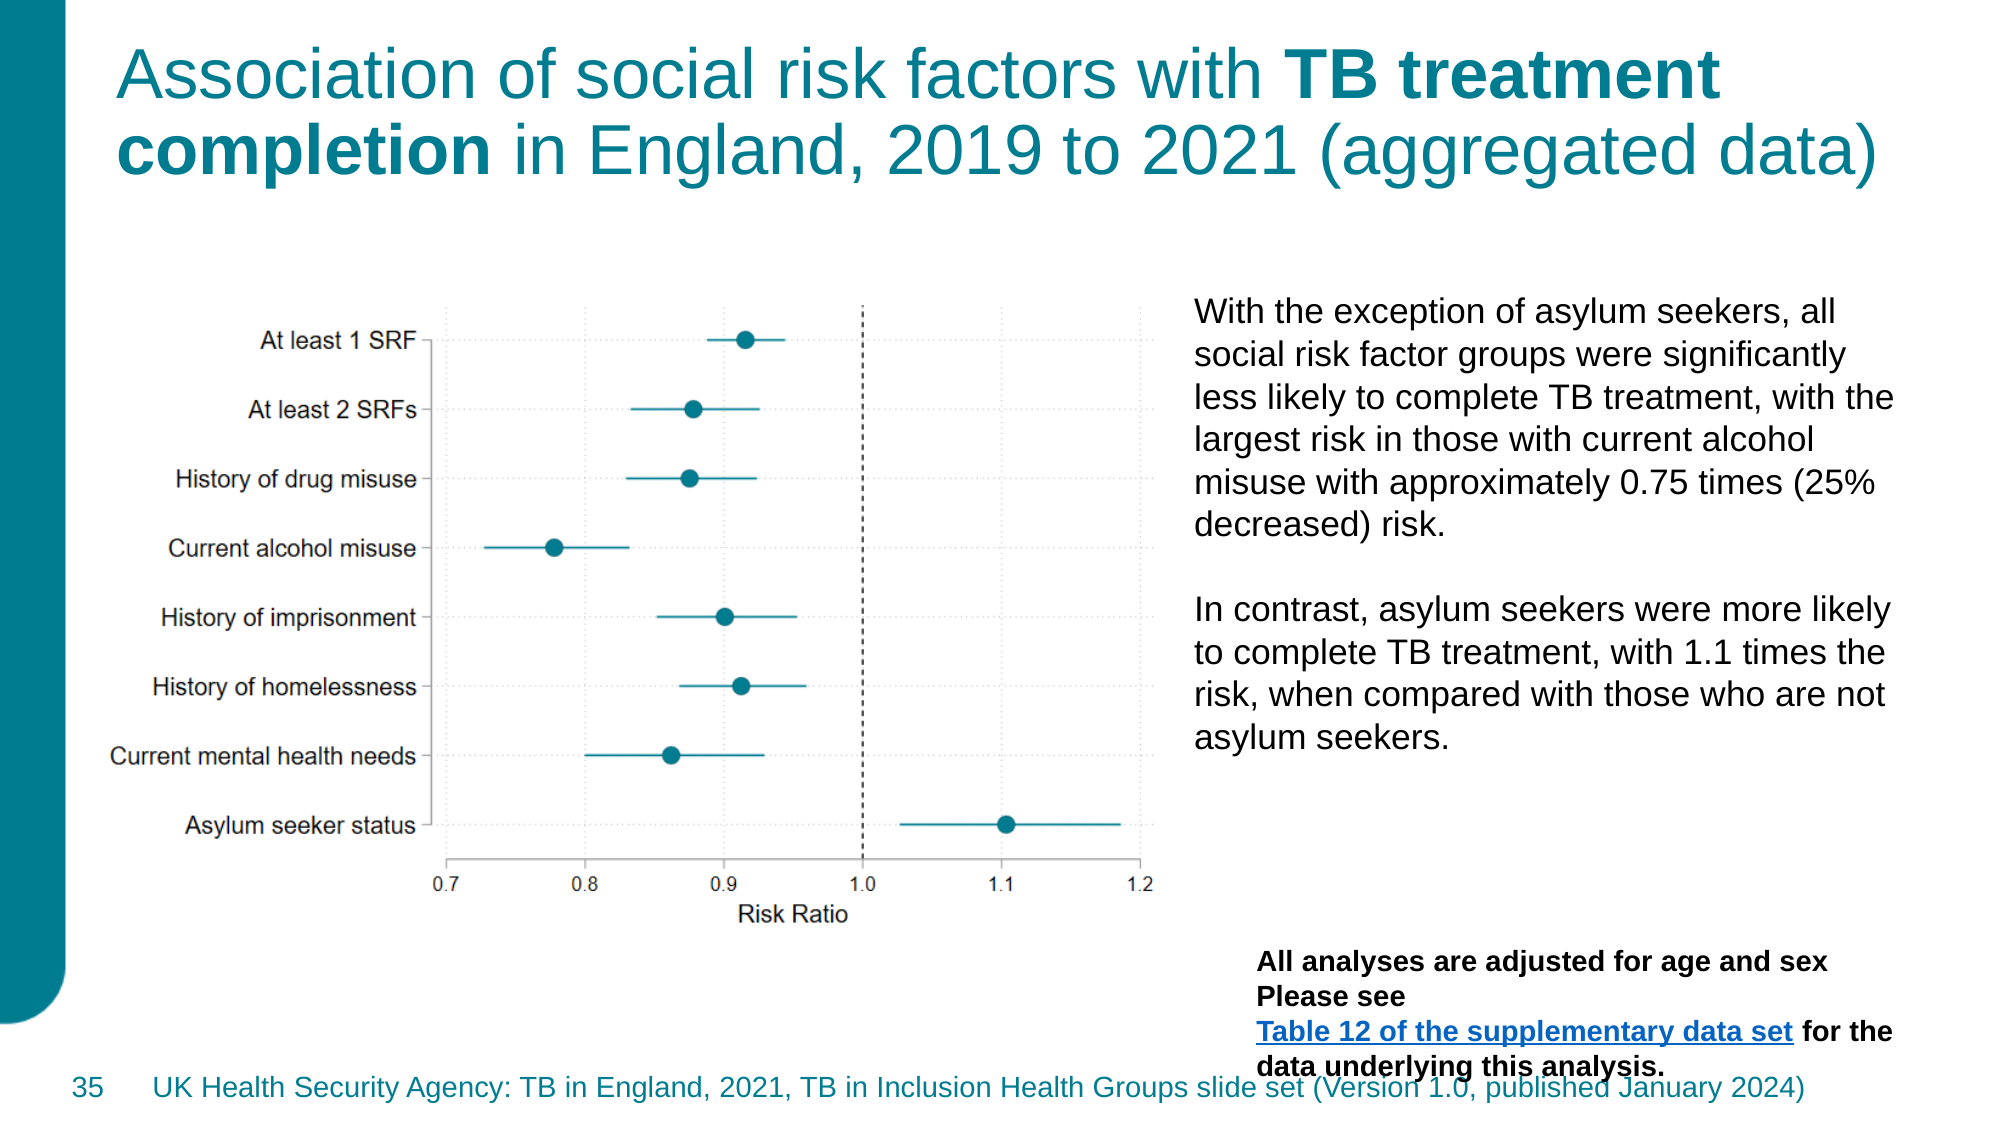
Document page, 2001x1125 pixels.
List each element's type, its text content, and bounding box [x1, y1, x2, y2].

text_box With the exception of asylum seekers, all social risk factor groups were significantly less likely to complete TB treatment, with the largest risk in those with current alcohol misuse with approximately 0.75 times (25% decreased) risk. In contrast, asylum seekers were more likely to complete TB treatment, with 1.1 times the risk, when compared with those who are not asylum seekers. [1180, 281, 1916, 764]
title Association of social risk factors with TB treatment completion in England, 2019 to 2021 (aggregated data) [101, 29, 1926, 189]
text_box All analyses are adjusted for age and sex Please see Table 12 of the supplementary data set for the data underlying this analysis. [1241, 934, 1943, 1090]
slide_number 35 [21, 1056, 120, 1117]
footer UK Health Security Agency: TB in England, 2021, TB in Inclusion Health Groups slide set (Version 1.0, published January 2024) [137, 1056, 1926, 1116]
picture [70, 281, 1180, 964]
